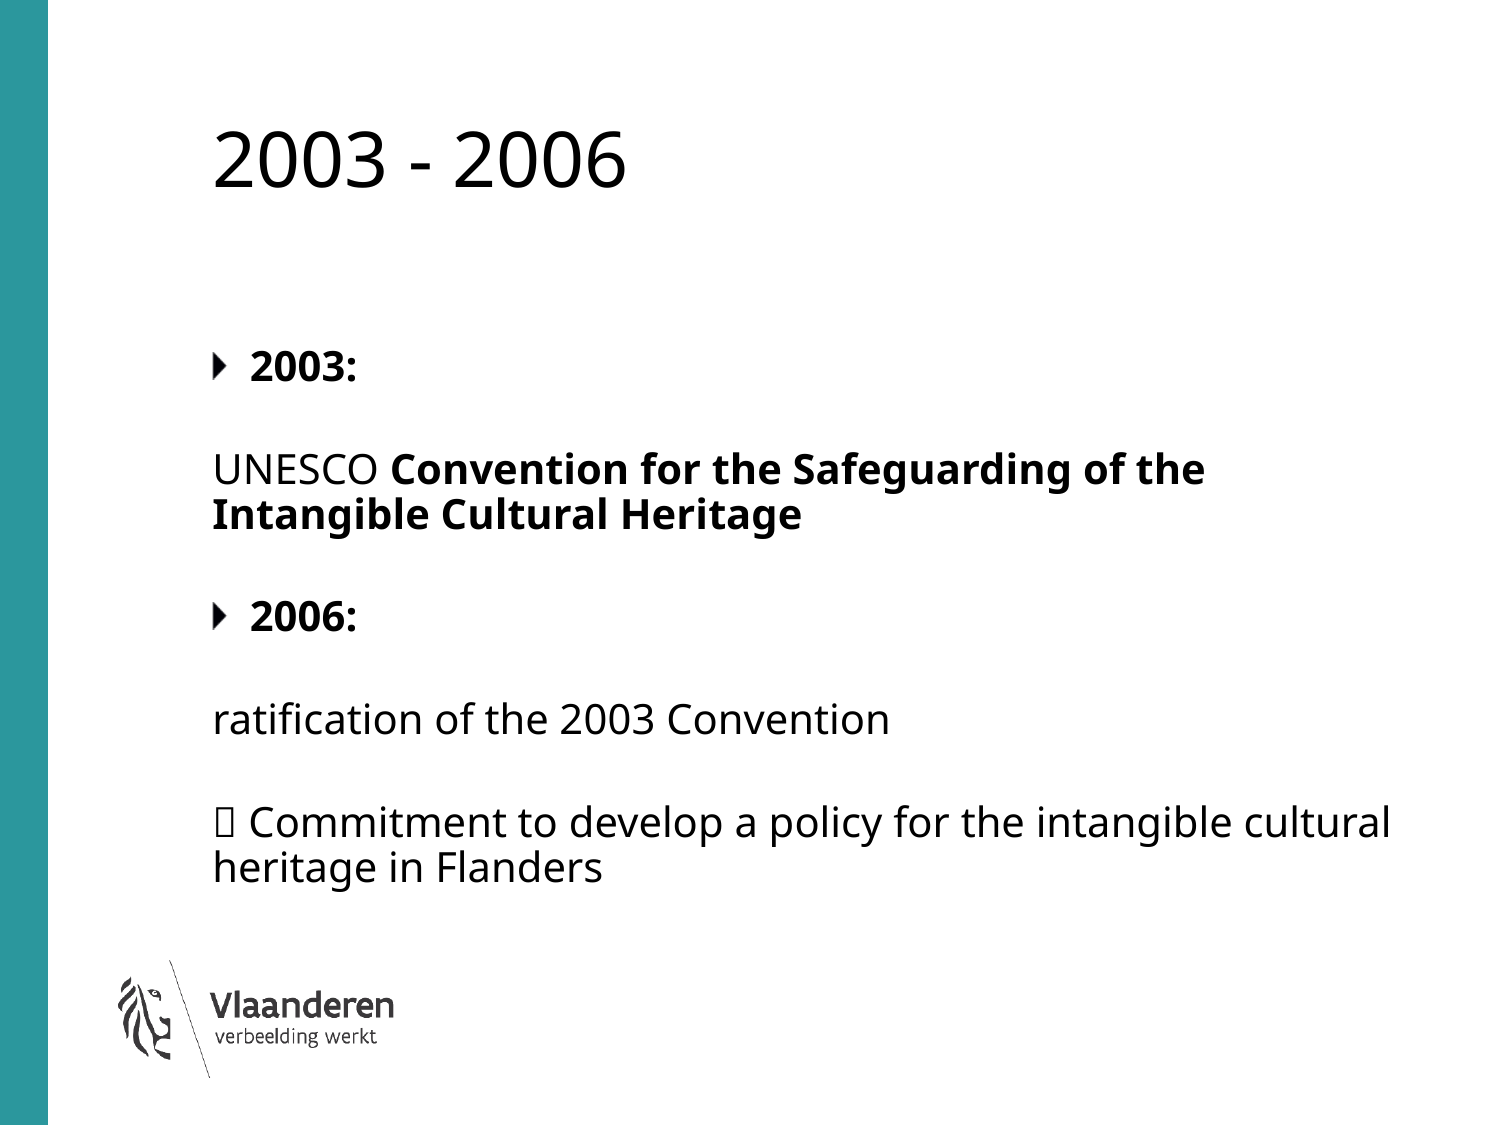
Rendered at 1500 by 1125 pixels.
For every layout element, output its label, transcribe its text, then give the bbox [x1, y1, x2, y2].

picture [212, 352, 250, 380]
picture [118, 960, 395, 1078]
title 2003 - 2006 [212, 124, 1430, 289]
picture [212, 602, 250, 630]
list 2003: UNESCO Convention for the Safeguarding of the Intangible Cultural Heritage 2006: ratification of the 2003 Convention  Commitment to develop a policy for the intangible cultural heritage in Flanders [212, 289, 1430, 892]
